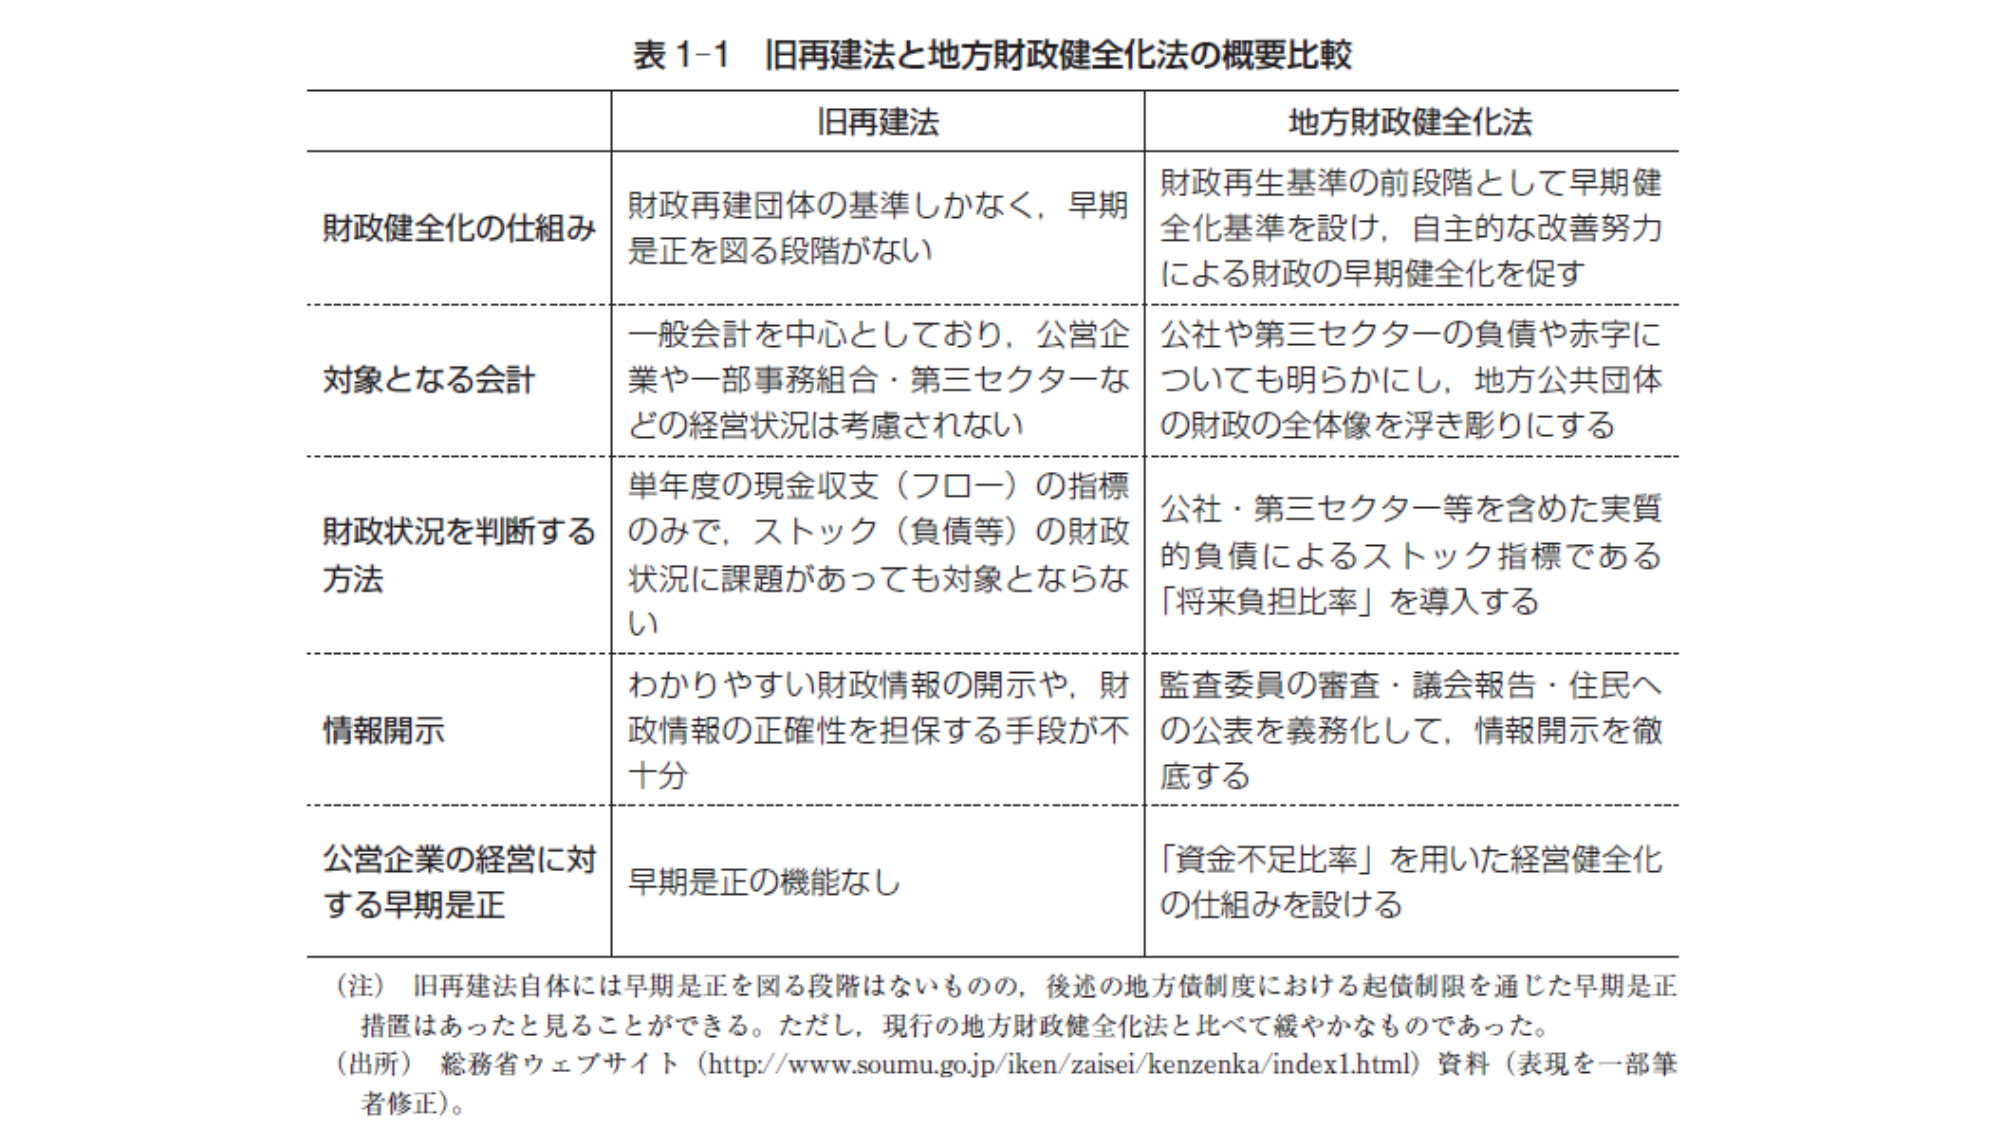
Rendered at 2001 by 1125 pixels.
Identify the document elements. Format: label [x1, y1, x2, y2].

picture [279, 0, 1721, 1125]
